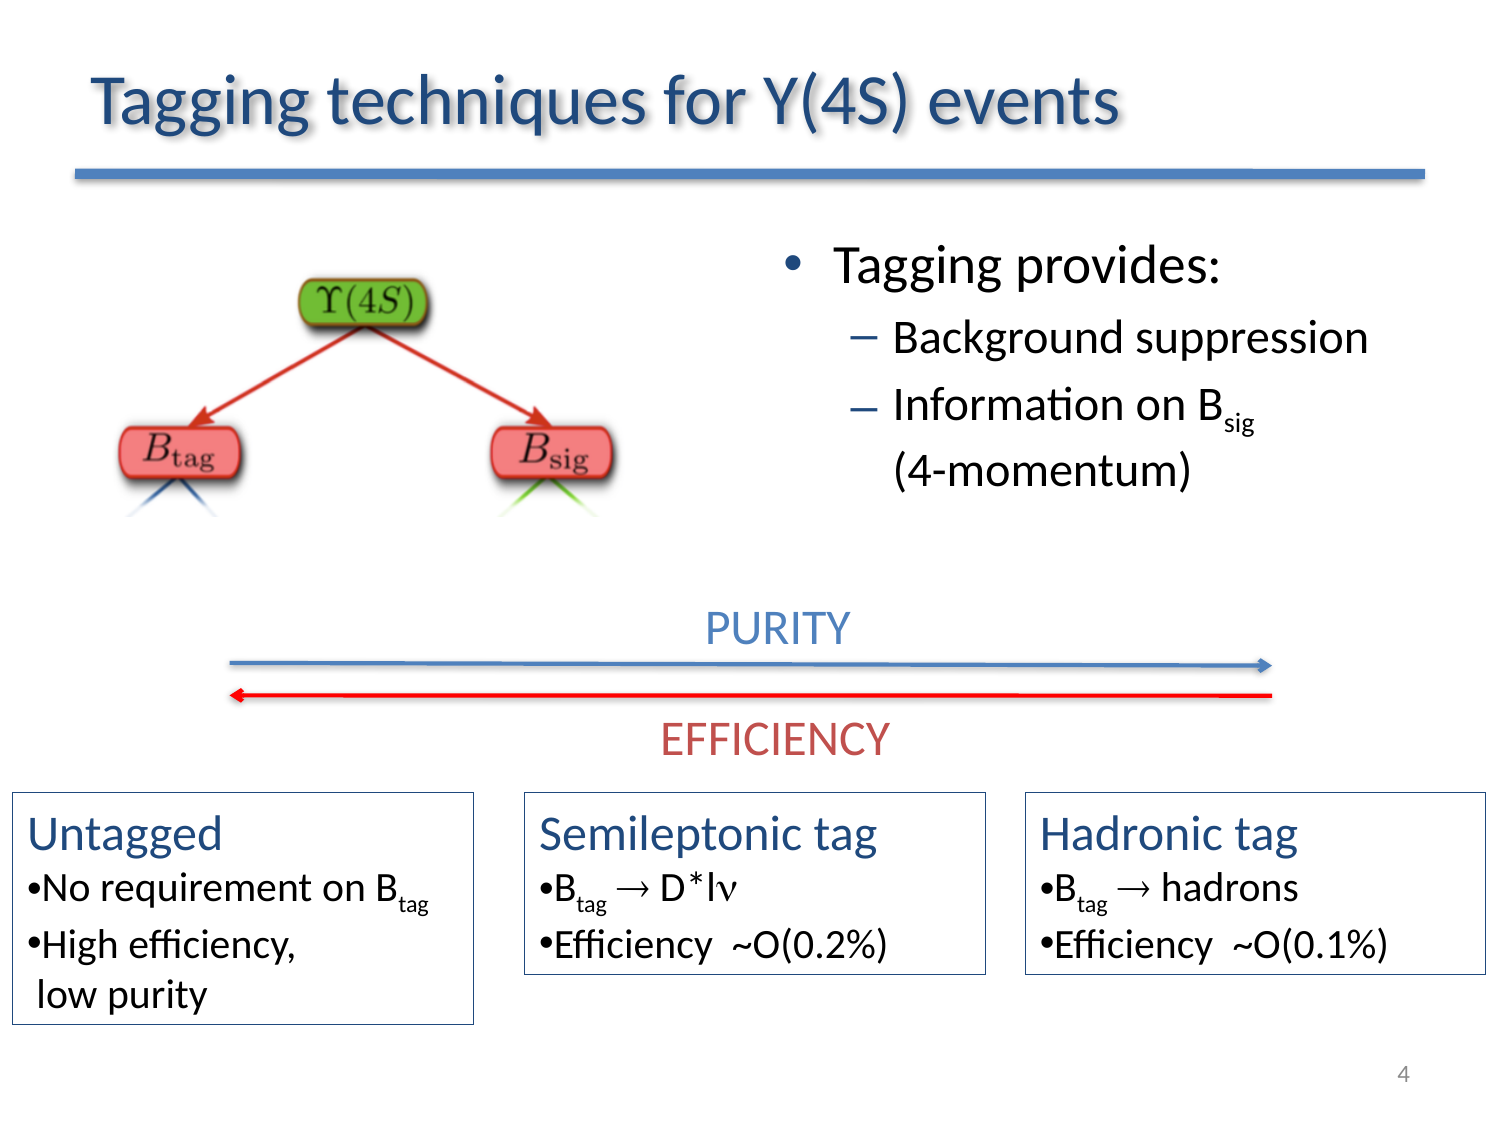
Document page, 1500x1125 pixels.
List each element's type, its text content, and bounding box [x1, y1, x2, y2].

text_box PURITY [689, 587, 866, 661]
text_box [229, 662, 1273, 666]
picture [88, 266, 641, 518]
title Tagging techniques for Y(4S) events [75, 45, 1425, 147]
text_box EFFICIENCY [620, 705, 931, 773]
text_box Untagged No requirement on Btag High efficiency, low purity [12, 792, 474, 1025]
list Tagging provides: Background suppression Information on Bsig (4-momentum) [768, 221, 1421, 547]
text_box Semileptonic tag Btag ® D*ln Efficiency ~O(0.2%) [524, 792, 986, 975]
slide_number 4 [1074, 1042, 1425, 1103]
text_box Hadronic tag Btag ® hadrons Efficiency ~O(0.1%) [1025, 792, 1486, 975]
